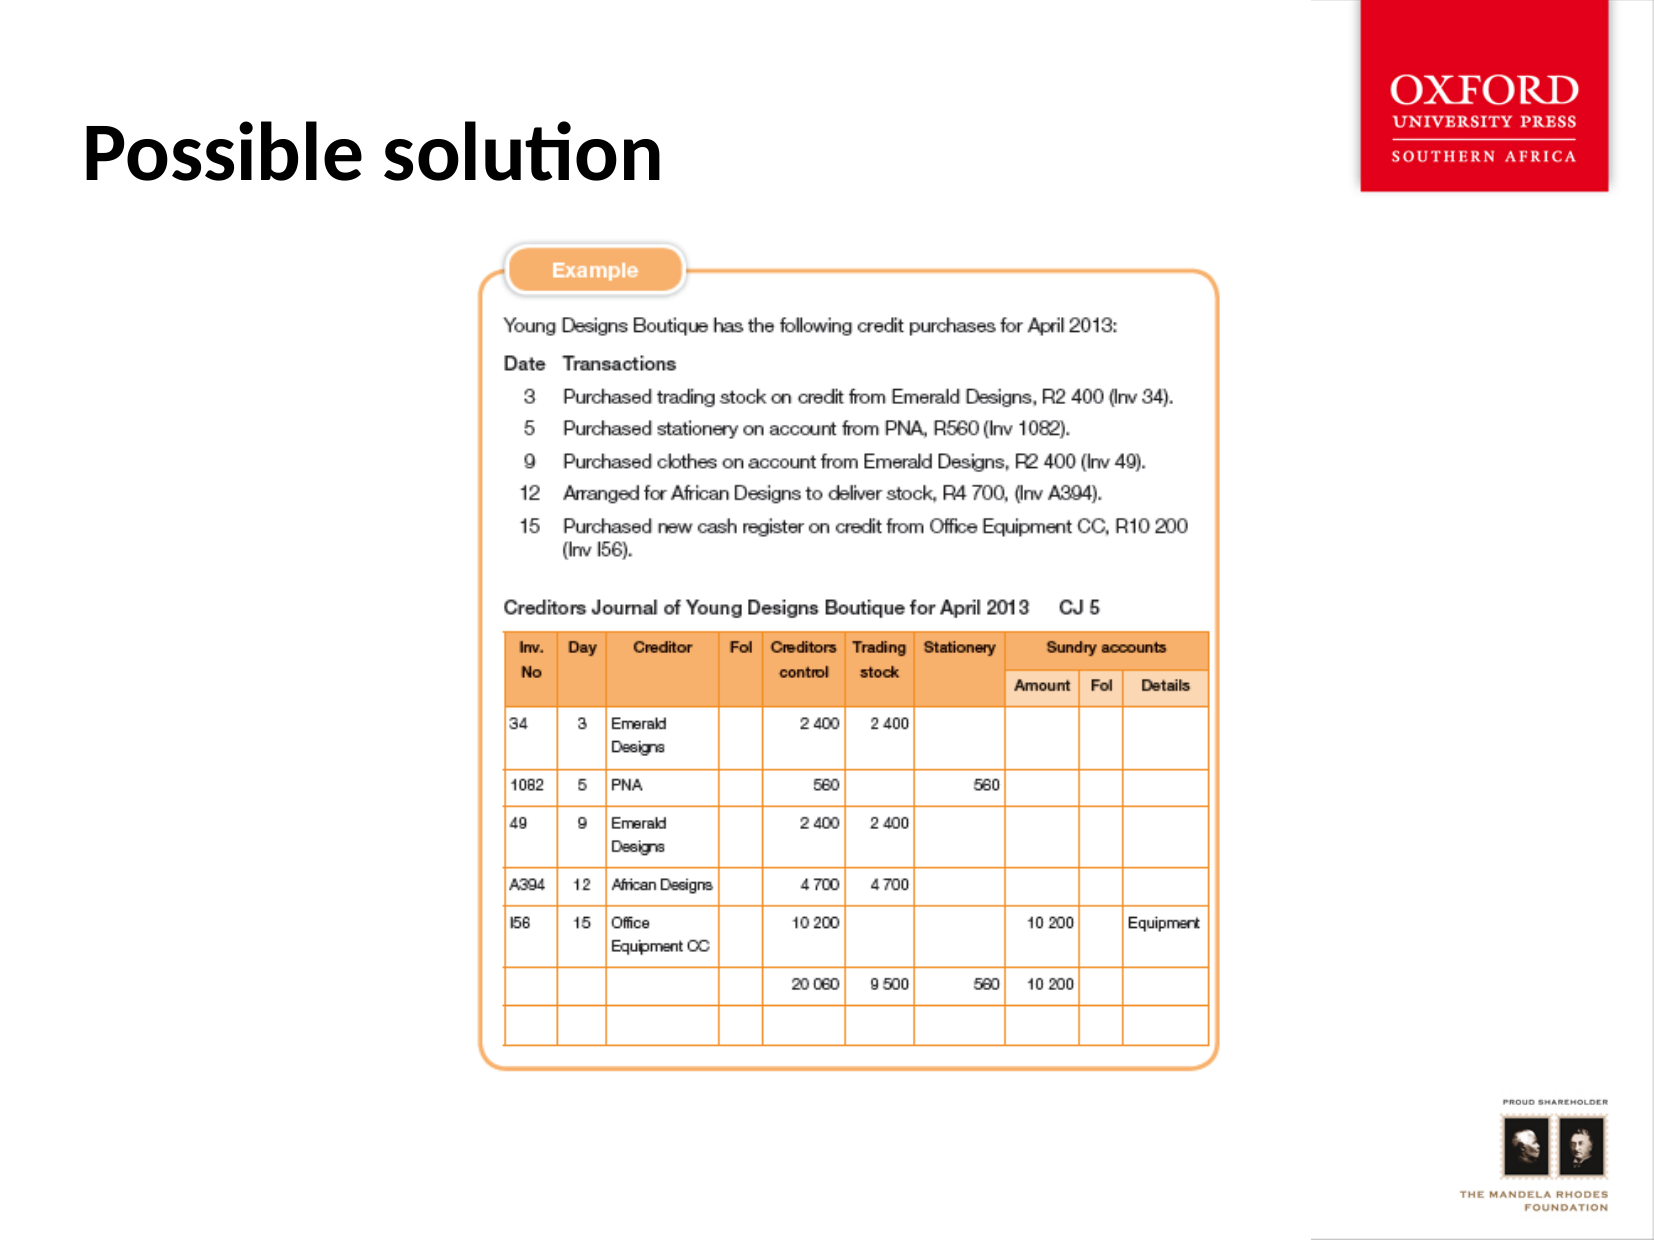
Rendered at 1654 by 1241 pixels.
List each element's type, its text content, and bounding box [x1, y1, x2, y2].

picture [1311, 0, 1654, 1240]
title Possible solution [82, 49, 1299, 256]
picture [438, 233, 1226, 1089]
